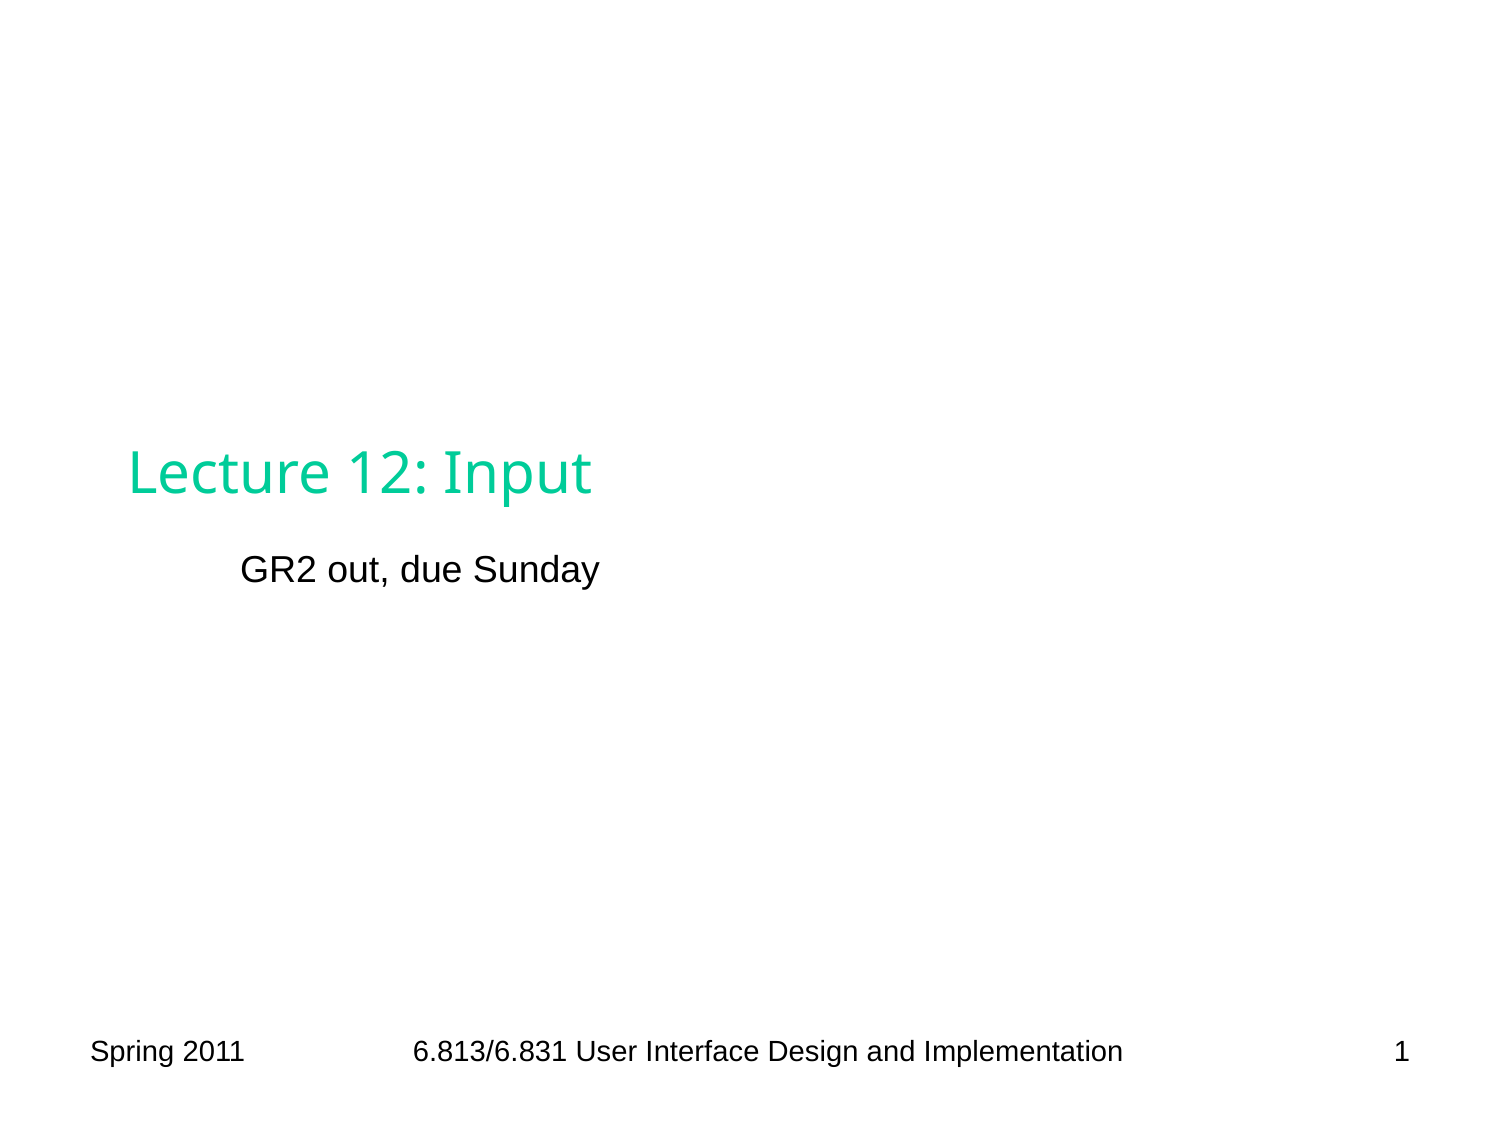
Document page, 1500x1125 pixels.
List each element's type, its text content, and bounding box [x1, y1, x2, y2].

slide_number 1 [1237, 1024, 1426, 1103]
title Lecture 12: Input [112, 408, 1388, 532]
footer 6.813/6.831 User Interface Design and Implementation [312, 1024, 1226, 1103]
slide_number Spring 2011 [74, 1024, 301, 1103]
subtitle GR2 out, due Sunday [224, 537, 1451, 826]
